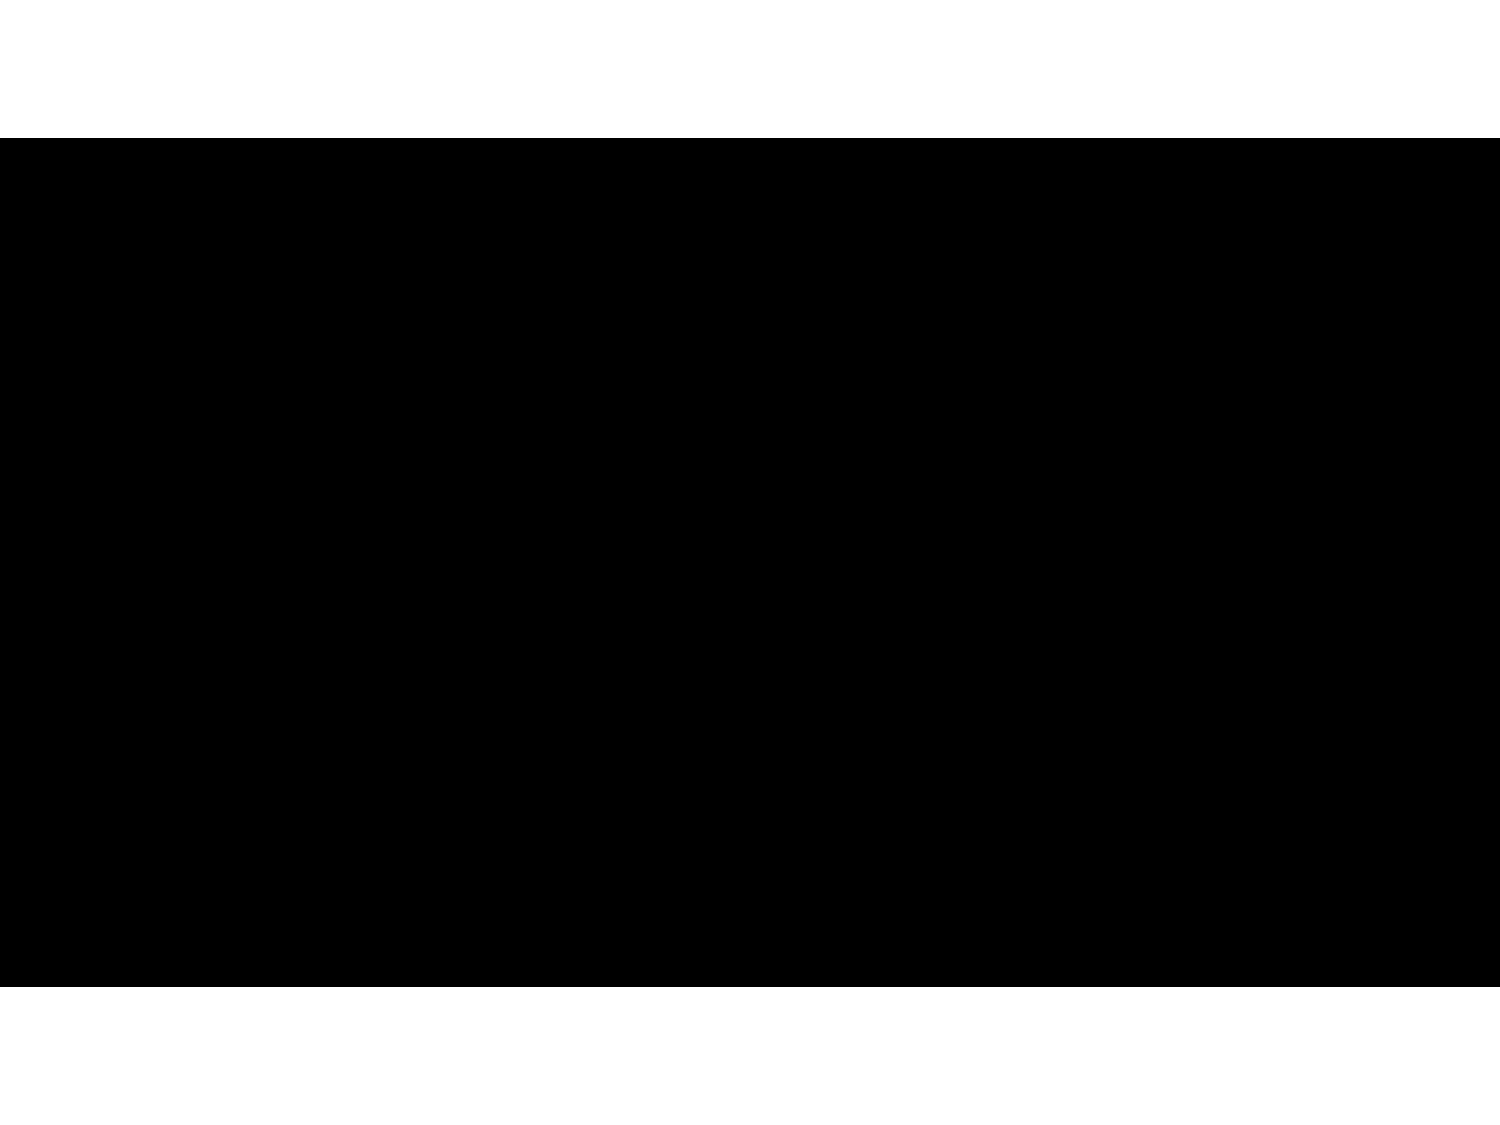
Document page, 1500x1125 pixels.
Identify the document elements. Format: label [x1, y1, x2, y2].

text_box [0, 137, 1500, 988]
